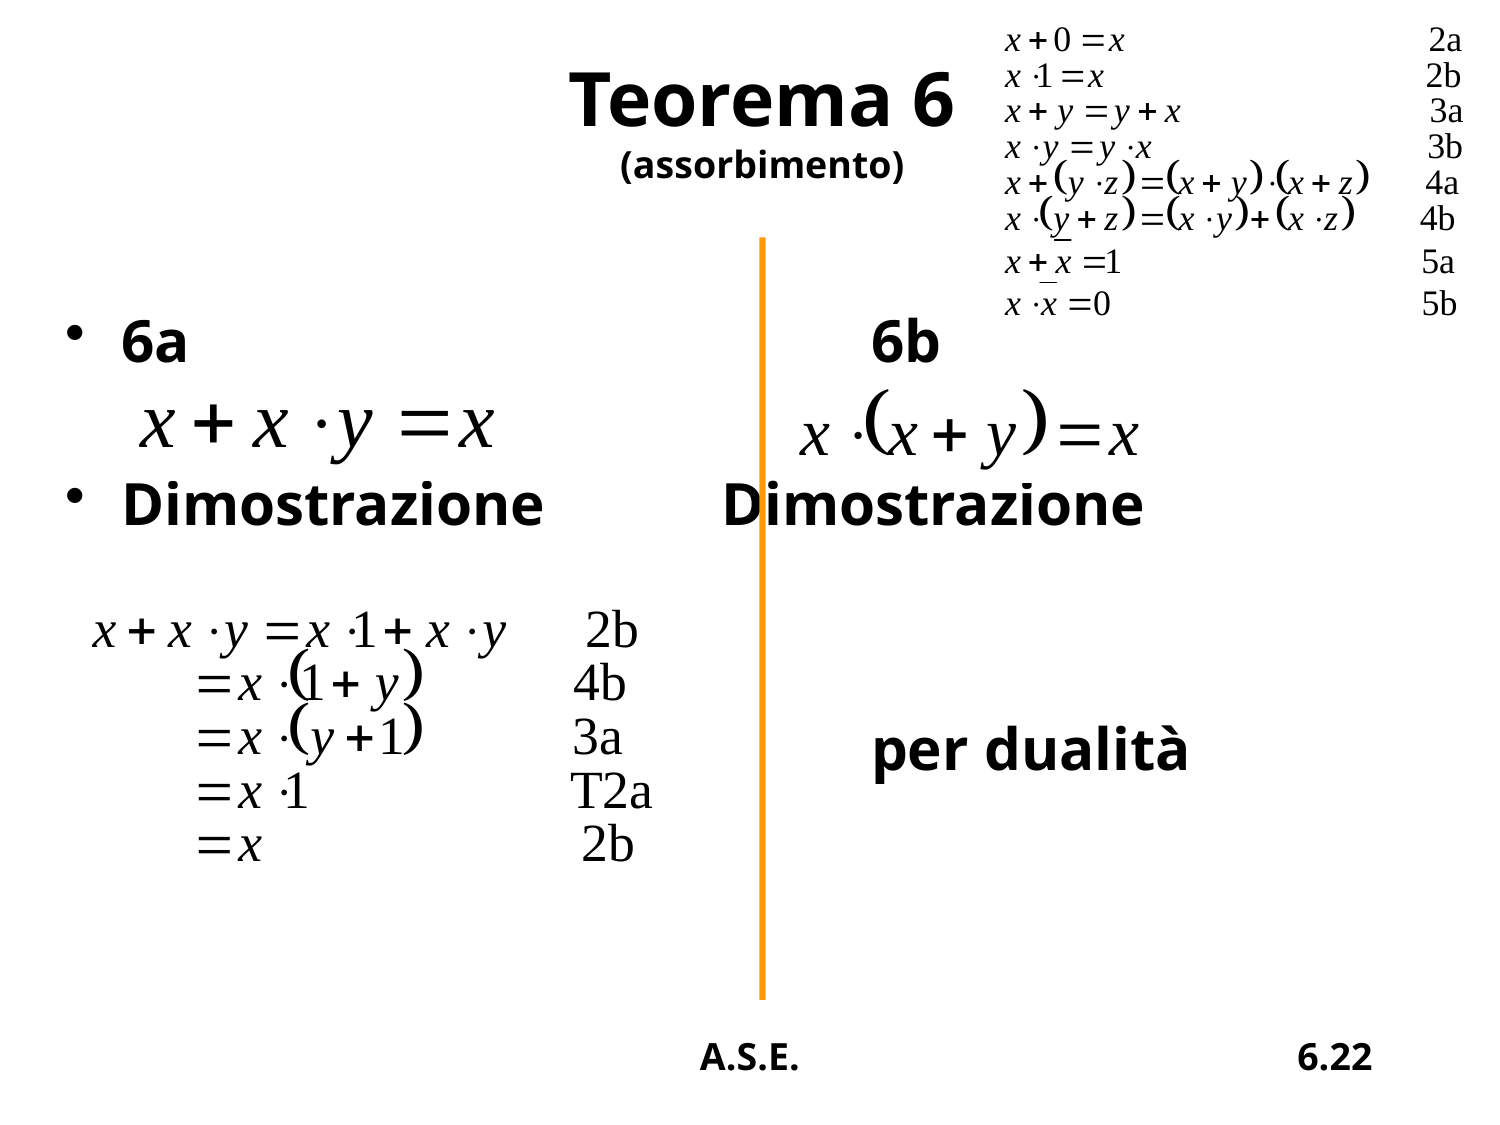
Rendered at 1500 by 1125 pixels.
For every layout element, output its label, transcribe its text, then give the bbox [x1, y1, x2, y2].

slide_number 6.22 [1074, 1024, 1388, 1101]
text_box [81, 597, 668, 885]
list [997, 18, 1471, 325]
list 6a 6b Dimostrazione Dimostrazione per dualità [49, 224, 1424, 1001]
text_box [124, 387, 512, 482]
footer A.S.E. [512, 1024, 988, 1101]
title Teorema 6 (assorbimento) [49, 24, 992, 213]
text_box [787, 387, 1154, 484]
